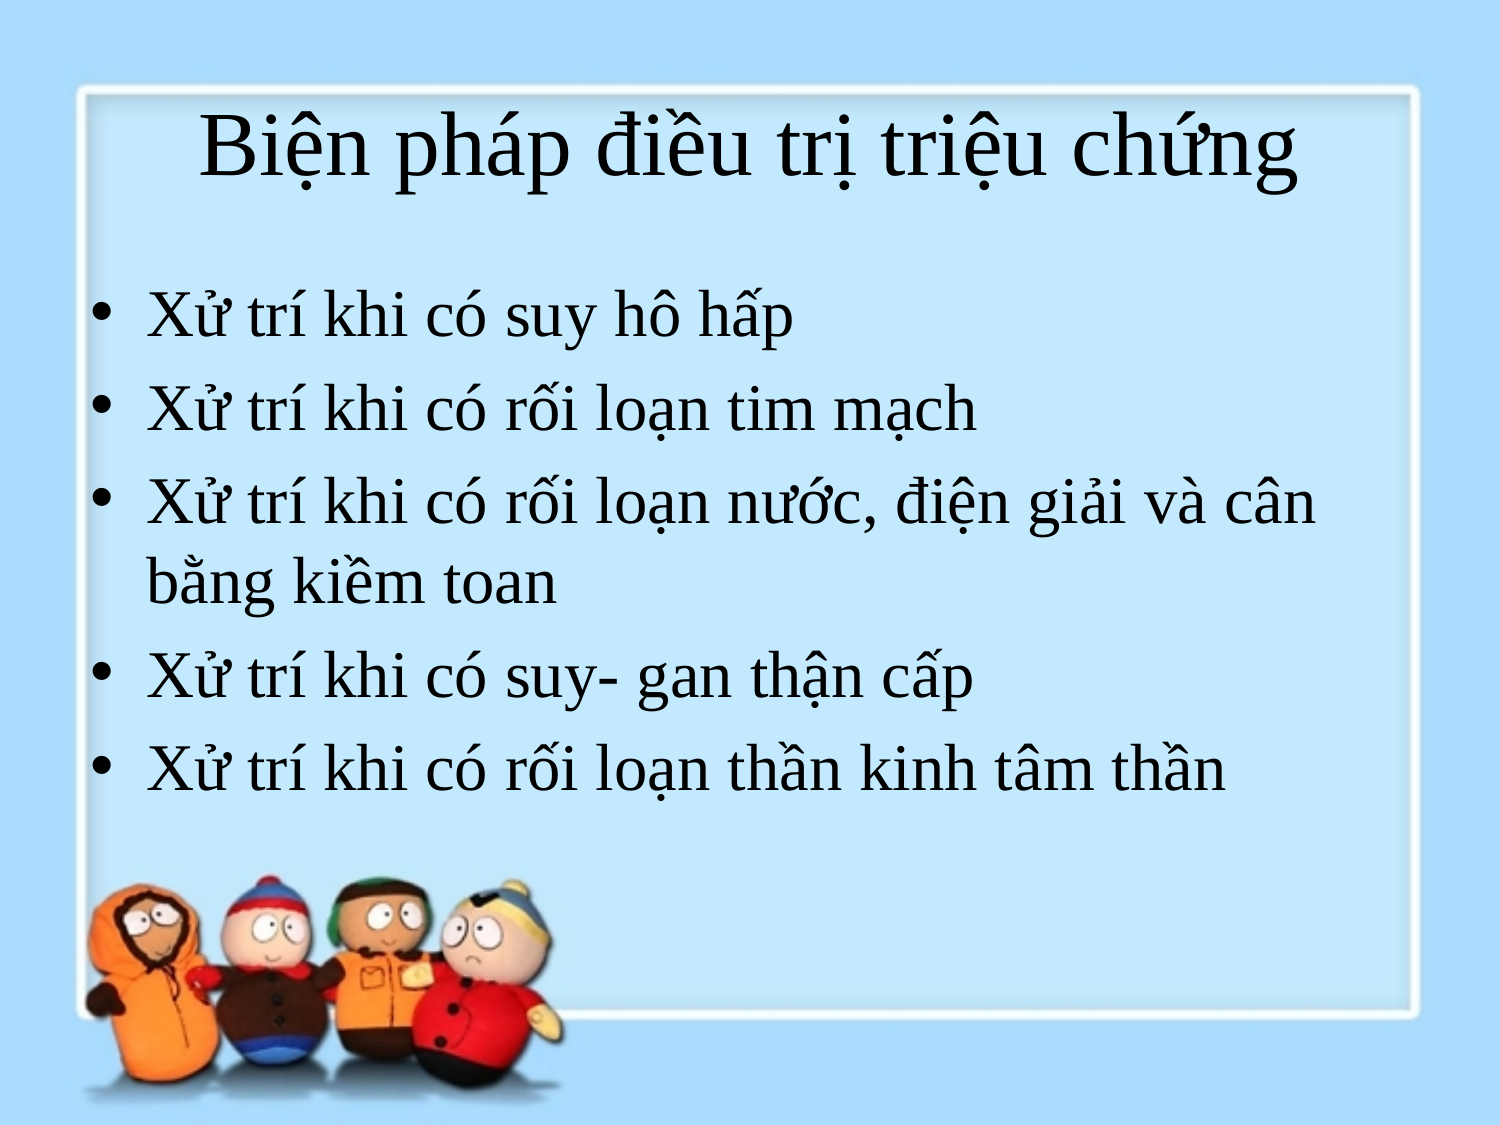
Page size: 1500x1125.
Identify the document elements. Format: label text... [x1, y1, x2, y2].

list Xử trí khi có suy hô hấp Xử trí khi có rối loạn tim mạch Xử trí khi có rối loạn nước, điện giải và cân bằng kiềm toan Xử trí khi có suy- gan thận cấp Xử trí khi có rối loạn thần kinh tâm thần [75, 262, 1425, 1005]
picture [0, 0, 1500, 1125]
title Biện pháp điều trị triệu chứng [75, 45, 1425, 233]
